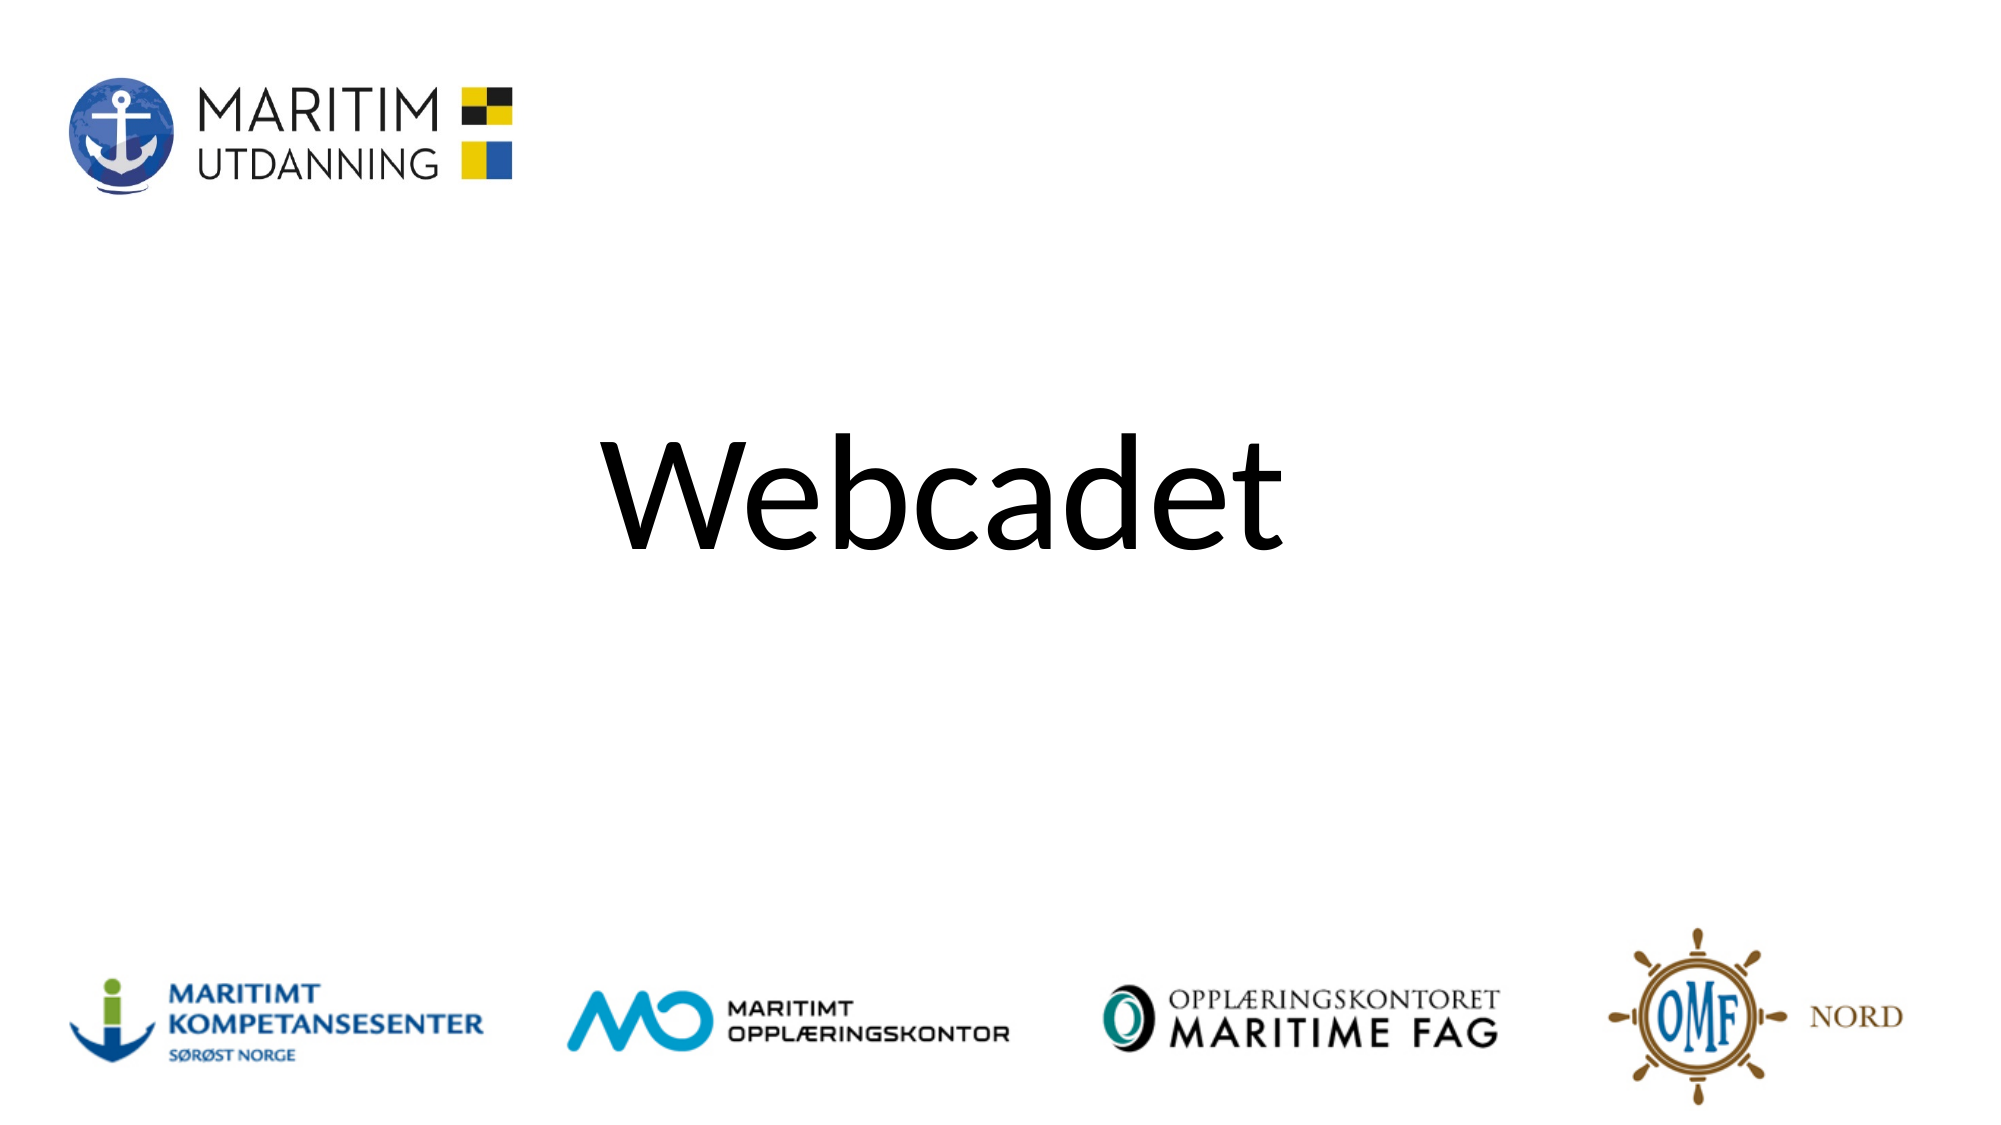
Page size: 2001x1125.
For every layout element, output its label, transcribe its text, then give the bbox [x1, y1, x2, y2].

picture [53, 63, 528, 204]
picture [58, 923, 1931, 1111]
text_box Webcadet [584, 375, 1309, 591]
